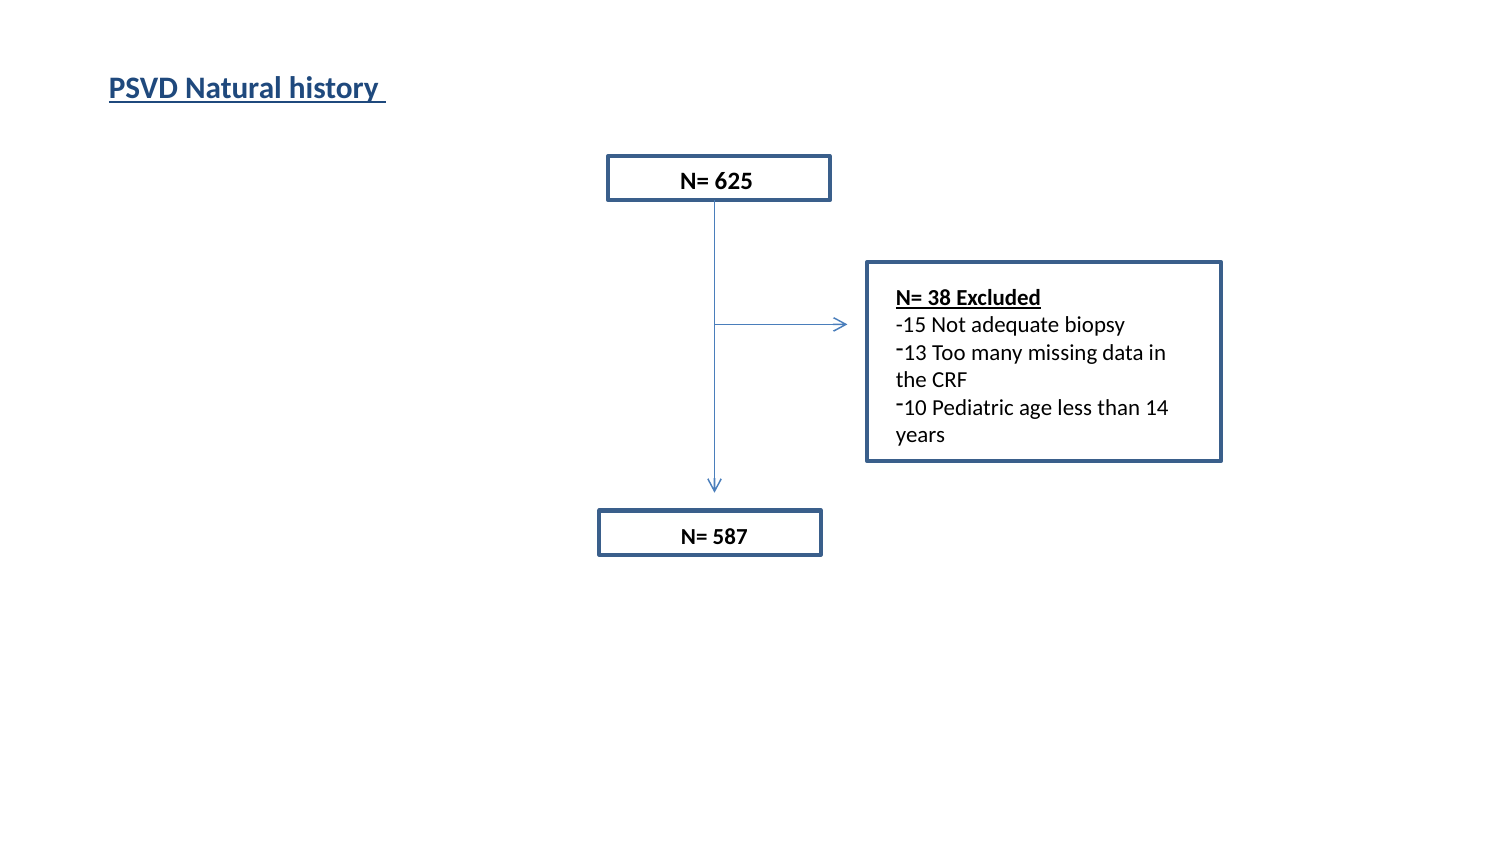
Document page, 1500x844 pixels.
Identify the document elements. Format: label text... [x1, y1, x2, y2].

text_box [606, 154, 832, 202]
text_box N= 625 [668, 159, 765, 201]
text_box [597, 508, 823, 557]
text_box [865, 260, 1223, 463]
text_box N= 587 [669, 515, 760, 555]
text_box PSVD Natural history [97, 61, 848, 111]
text_box N= 38 Excluded -15 Not adequate biopsy 13 Too many missing data in the CRF 10 Pediatric age less than 14 years [884, 276, 1204, 498]
